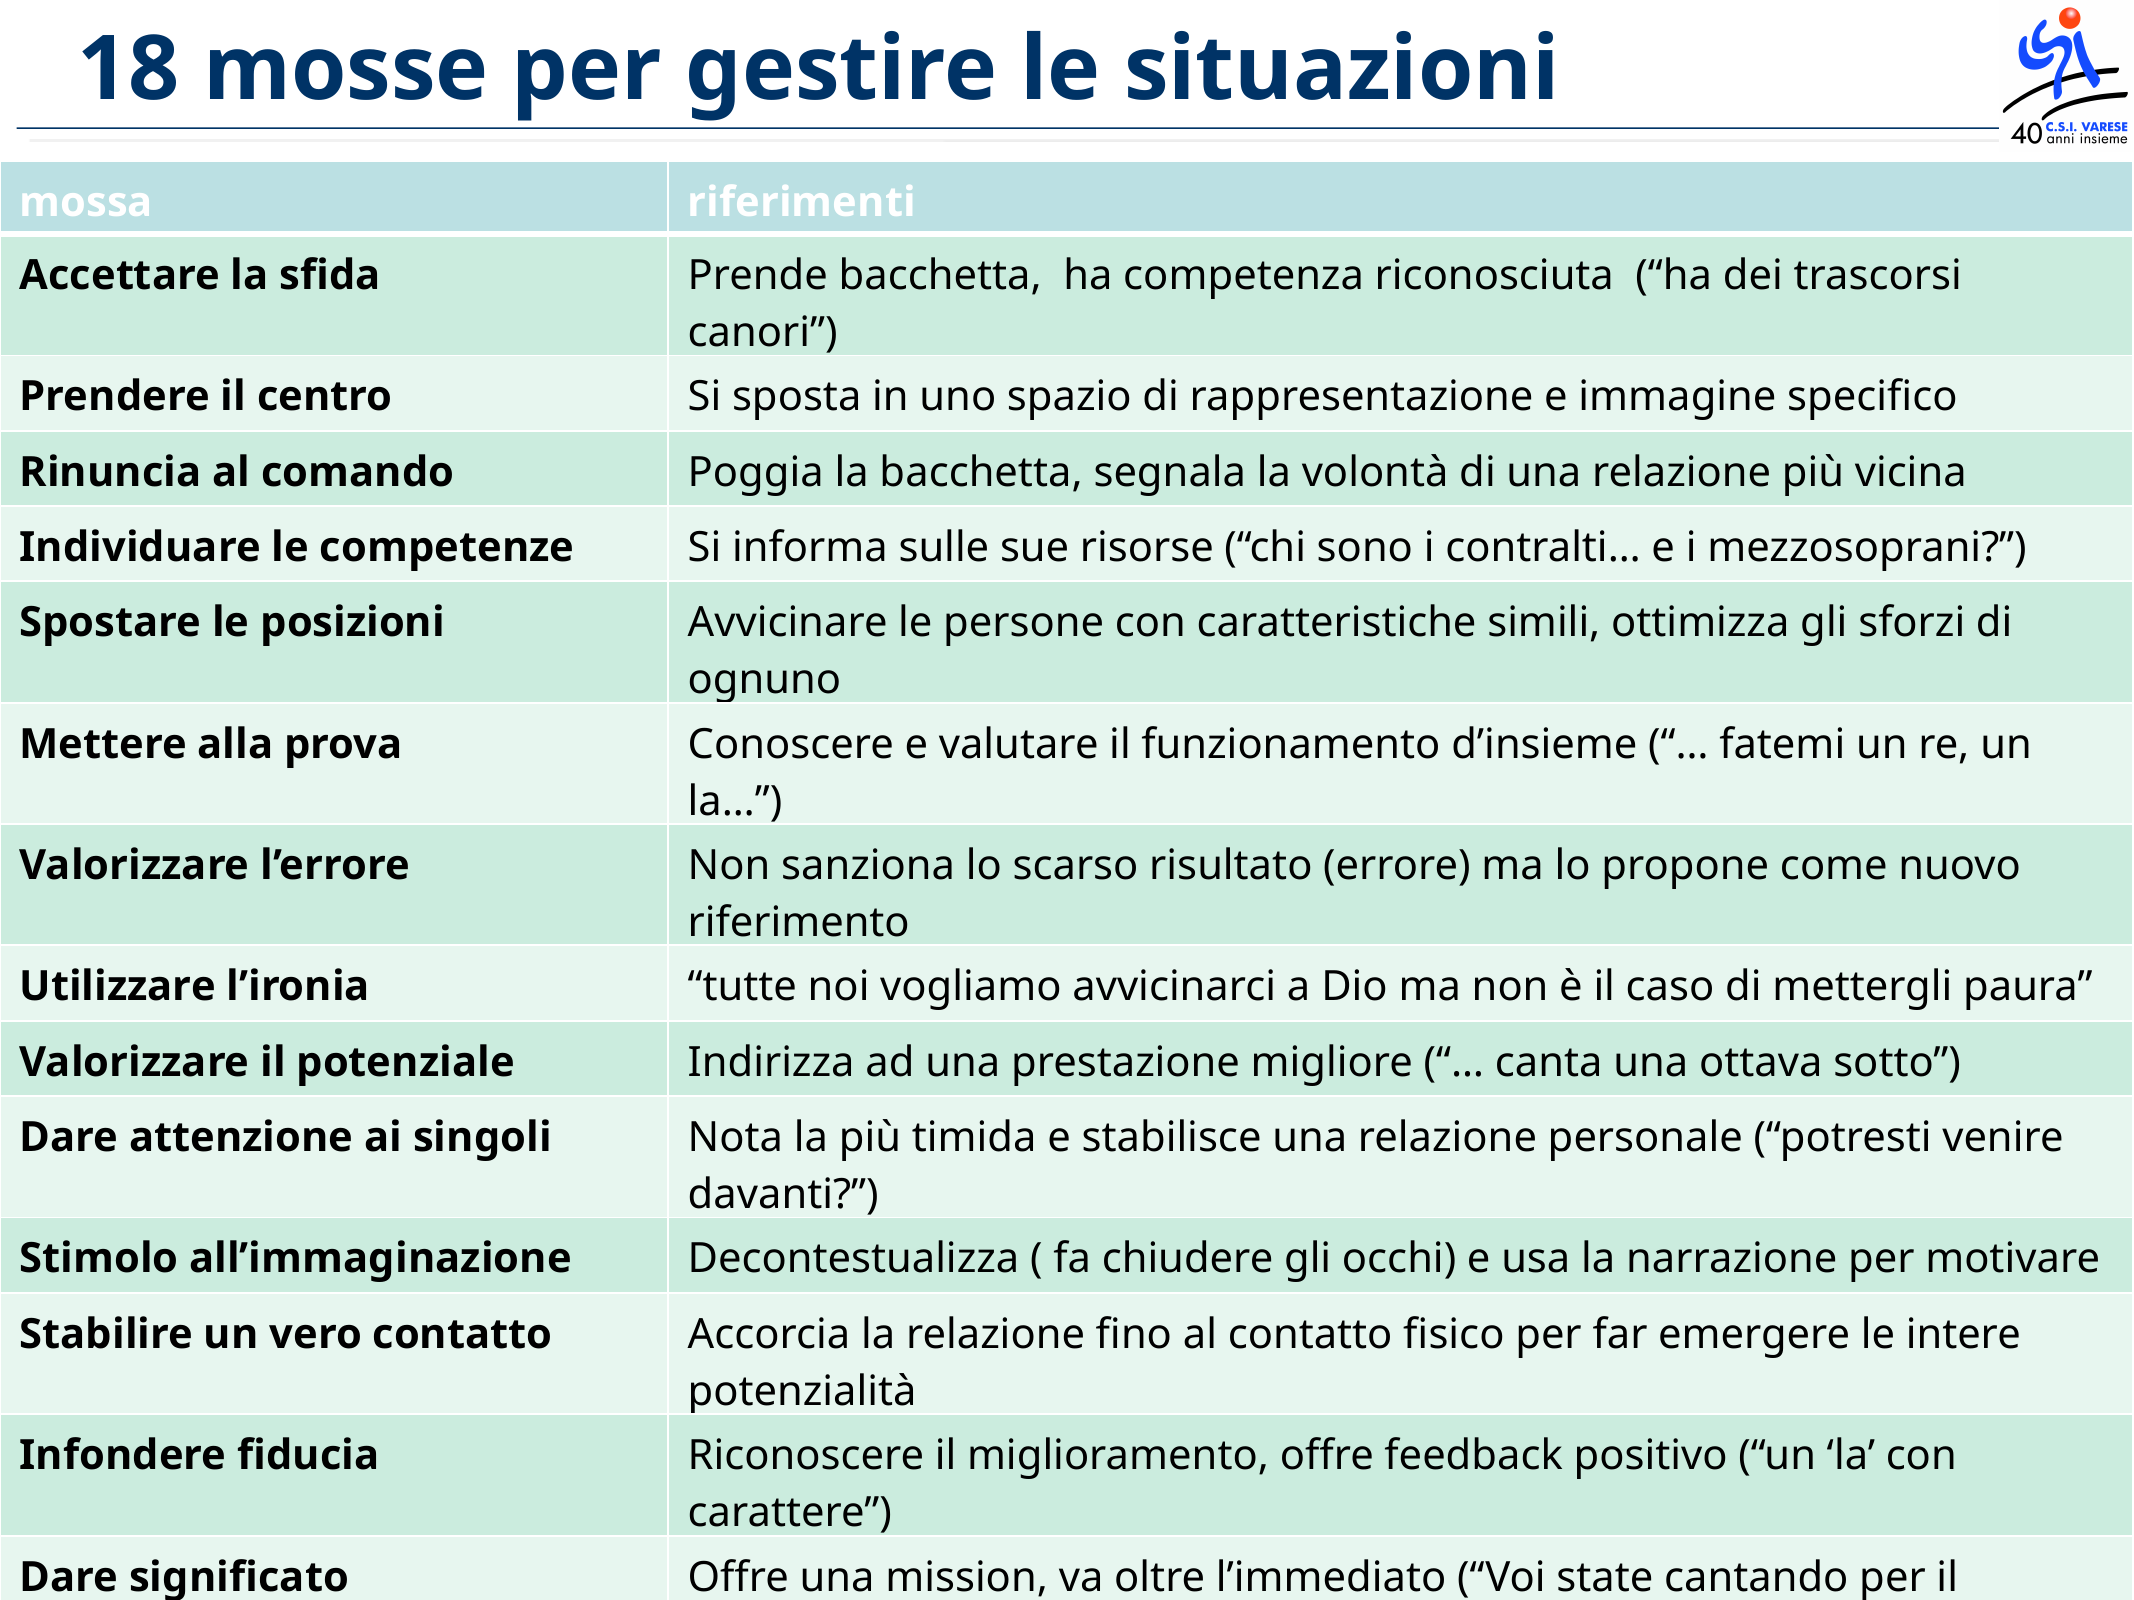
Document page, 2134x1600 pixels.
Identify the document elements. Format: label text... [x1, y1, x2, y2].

table_cell Decontestualizza ( fa chiudere gli occhi) e usa la narrazione per motivare [669, 1218, 2132, 1292]
table_cell Avvicinare le persone con caratteristiche simili, ottimizza gli sforzi di ognuno [669, 582, 2132, 702]
text_box 18 mosse per gestire le situazioni [57, 0, 1581, 128]
table_cell Non sanziona lo scarso risultato (errore) ma lo propone come nuovo riferimento [669, 825, 2132, 944]
table_cell Prendere il centro [1, 356, 667, 430]
table_cell Nota la più timida e stabilisce una relazione personale (“potresti venire davanti?”) [669, 1097, 2132, 1217]
table_cell Spostare le posizioni [1, 582, 667, 702]
table_cell Dare attenzione ai singoli [1, 1097, 667, 1217]
table_cell Individuare le competenze [1, 507, 667, 580]
table_cell Si sposta in uno spazio di rappresentazione e immagine specifico [669, 356, 2132, 430]
table_cell Riconoscere il miglioramento, offre feedback positivo (“un ‘la’ con carattere”) [669, 1415, 2132, 1535]
table_cell Accorcia la relazione fino al contatto fisico per far emergere le intere potenzialità [669, 1294, 2132, 1413]
table_cell Rinuncia al comando [1, 432, 667, 505]
table_cell Stabilire un vero contatto [1, 1294, 667, 1413]
table_cell Offre una mission, va oltre l’immediato (“Voi state cantando per il Signore”) [669, 1537, 2132, 1600]
picture [1999, 0, 2134, 152]
table_cell Accettare la sfida [1, 237, 667, 355]
table_header riferimenti [669, 162, 2132, 231]
table_cell Conoscere e valutare il funzionamento d’insieme (“… fatemi un re, un la…”) [669, 704, 2132, 823]
table_cell Infondere fiducia [1, 1415, 667, 1535]
table_cell Poggia la bacchetta, segnala la volontà di una relazione più vicina [669, 432, 2132, 505]
table_cell Si informa sulle sue risorse (“chi sono i contralti… e i mezzosoprani?”) [669, 507, 2132, 580]
table_cell Utilizzare l’ironia [1, 946, 667, 1020]
table_cell Mettere alla prova [1, 704, 667, 823]
table_cell Valorizzare l’errore [1, 825, 667, 944]
table_header mossa [1, 162, 667, 231]
table_cell Prende bacchetta, ha competenza riconosciuta (“ha dei trascorsi canori”) [669, 237, 2132, 355]
table_cell Stimolo all’immaginazione [1, 1218, 667, 1292]
table_cell Dare significato [1, 1537, 667, 1600]
table_cell Indirizza ad una prestazione migliore (“… canta una ottava sotto”) [669, 1022, 2132, 1095]
table_cell “tutte noi vogliamo avvicinarci a Dio ma non è il caso di mettergli paura” [669, 946, 2132, 1020]
table_cell Valorizzare il potenziale [1, 1022, 667, 1095]
